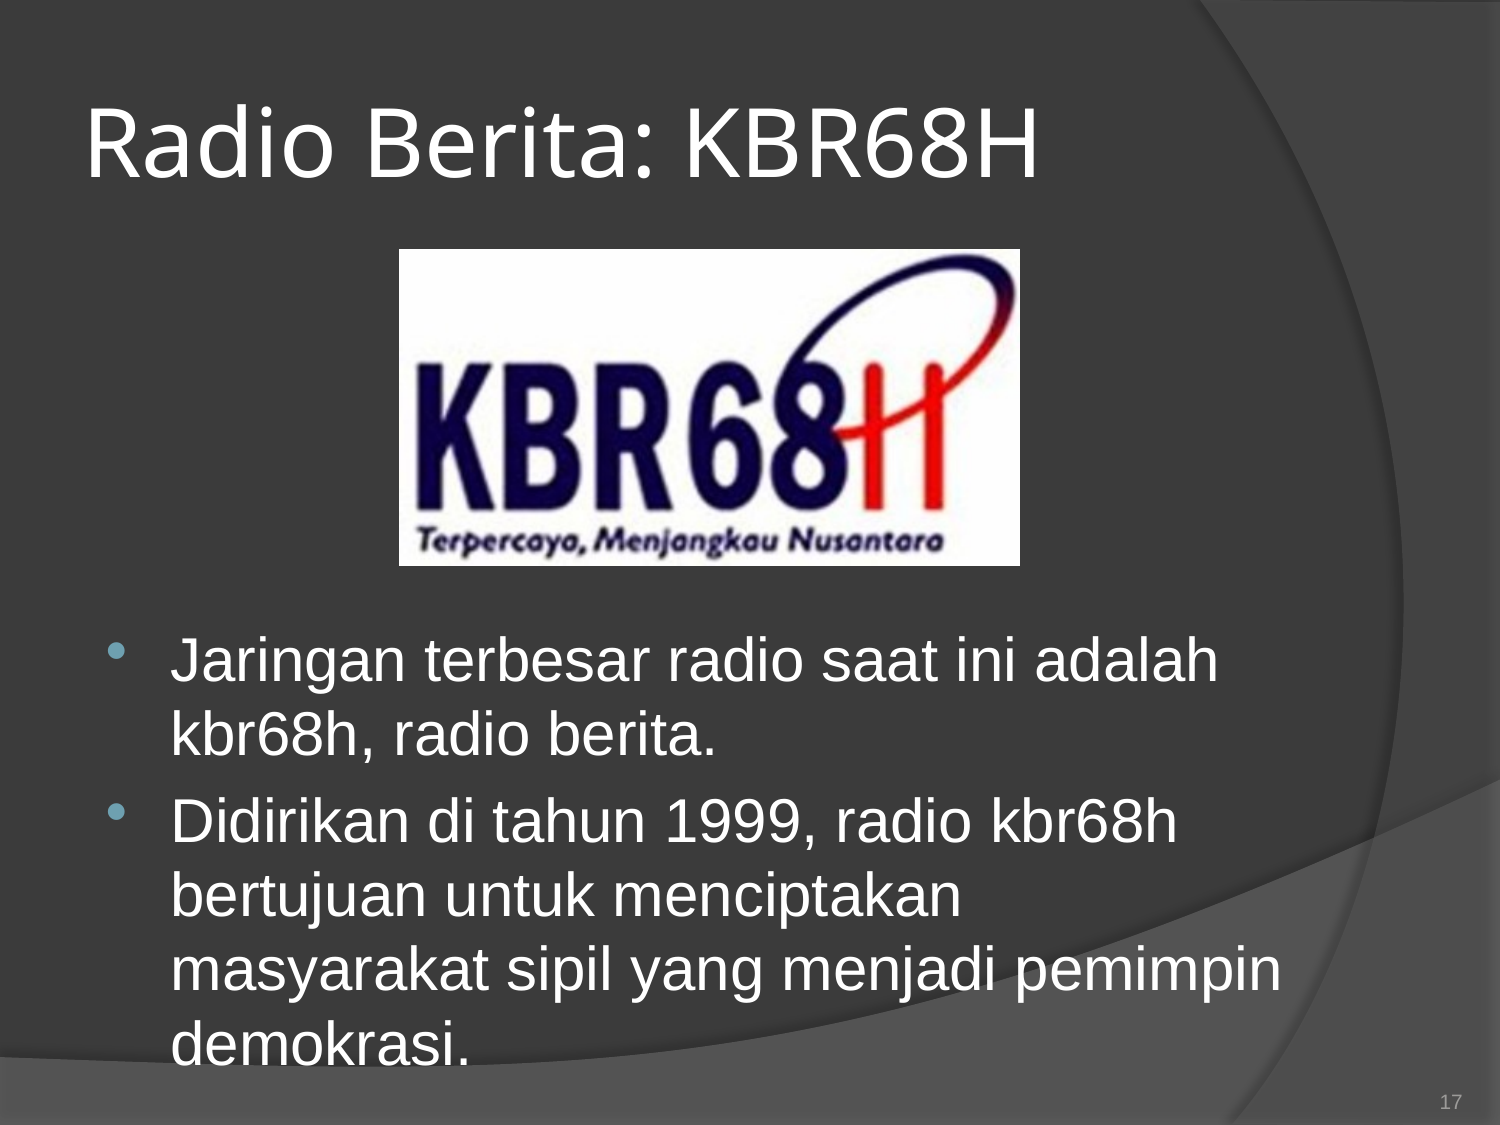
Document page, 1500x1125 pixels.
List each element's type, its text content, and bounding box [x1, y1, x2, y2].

slide_number 17 [1337, 1053, 1463, 1114]
title Radio Berita: KBR68H [75, 45, 1300, 233]
picture [399, 249, 1021, 567]
list Jaringan terbesar radio saat ini adalah kbr68h, radio berita. Didirikan di tahun 1999, radio kbr68h bertujuan untuk menciptakan masyarakat sipil yang menjadi pemimpin demokrasi. [87, 612, 1313, 1088]
